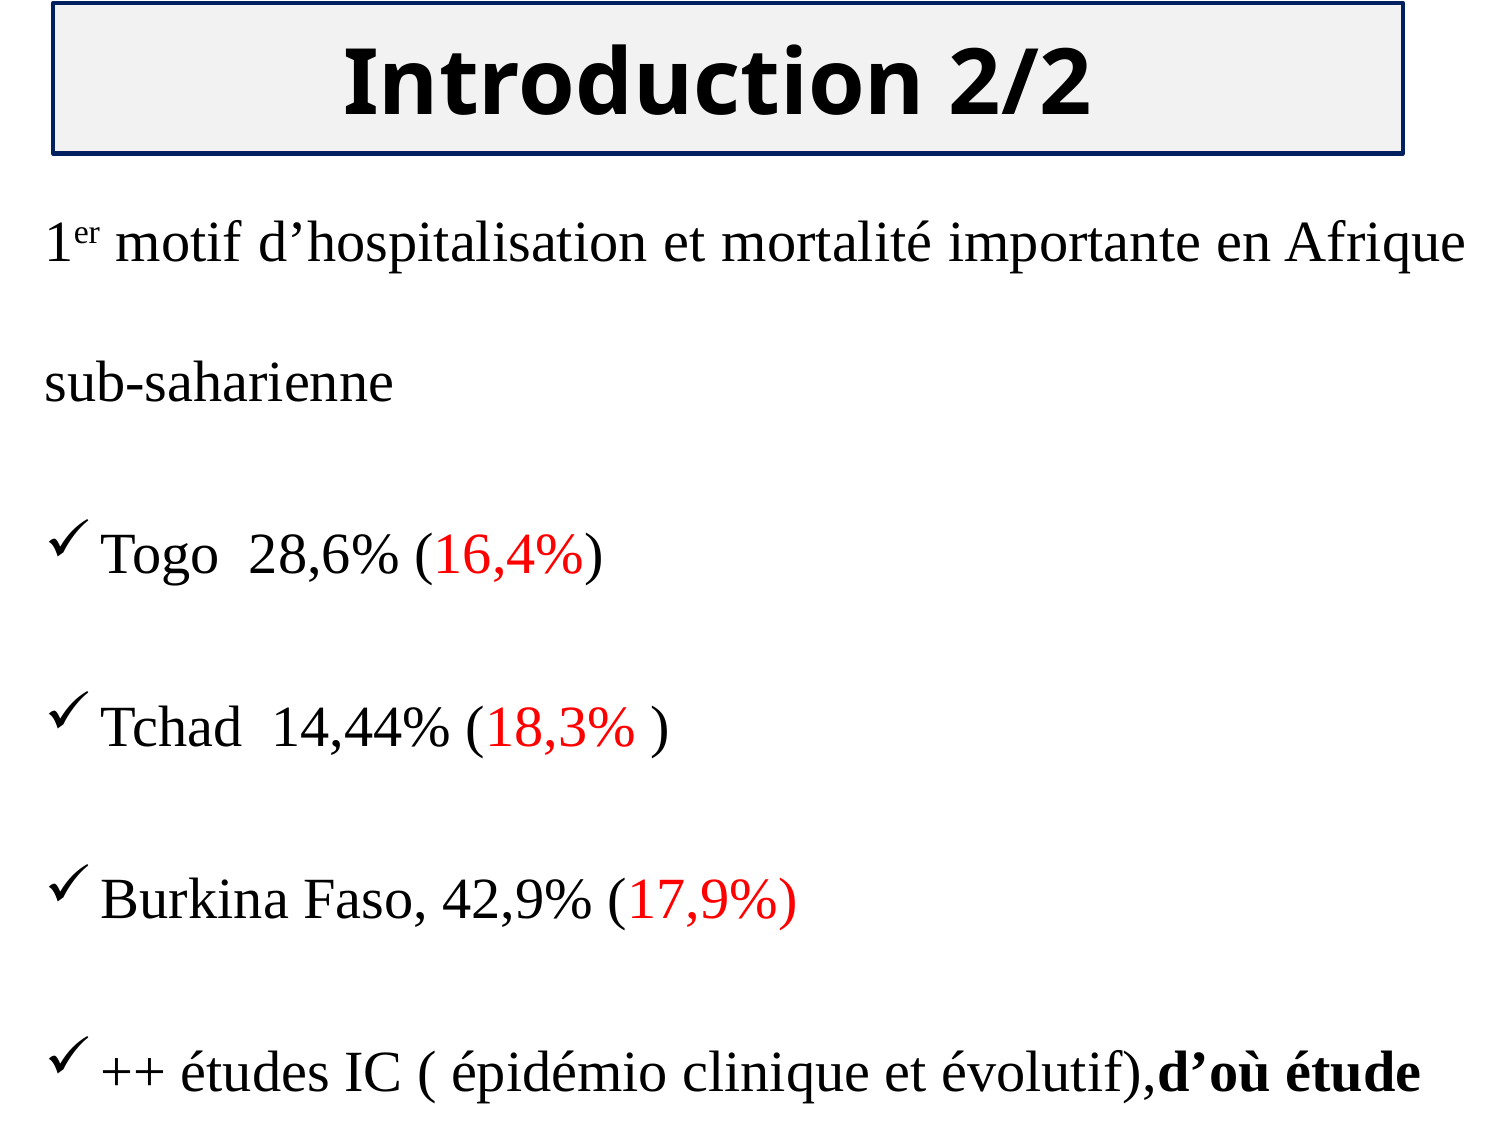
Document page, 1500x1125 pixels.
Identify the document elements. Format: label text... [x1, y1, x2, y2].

list 1er motif d’hospitalisation et mortalité importante en Afrique sub-saharienne Togo 28,6% (16,4%) Tchad 14,44% (18,3% ) Burkina Faso, 42,9% (17,9%) ++ études IC ( épidémio clinique et évolutif),d’où étude [29, 125, 1483, 1106]
text_box Introduction 2/2 [51, 1, 1405, 156]
